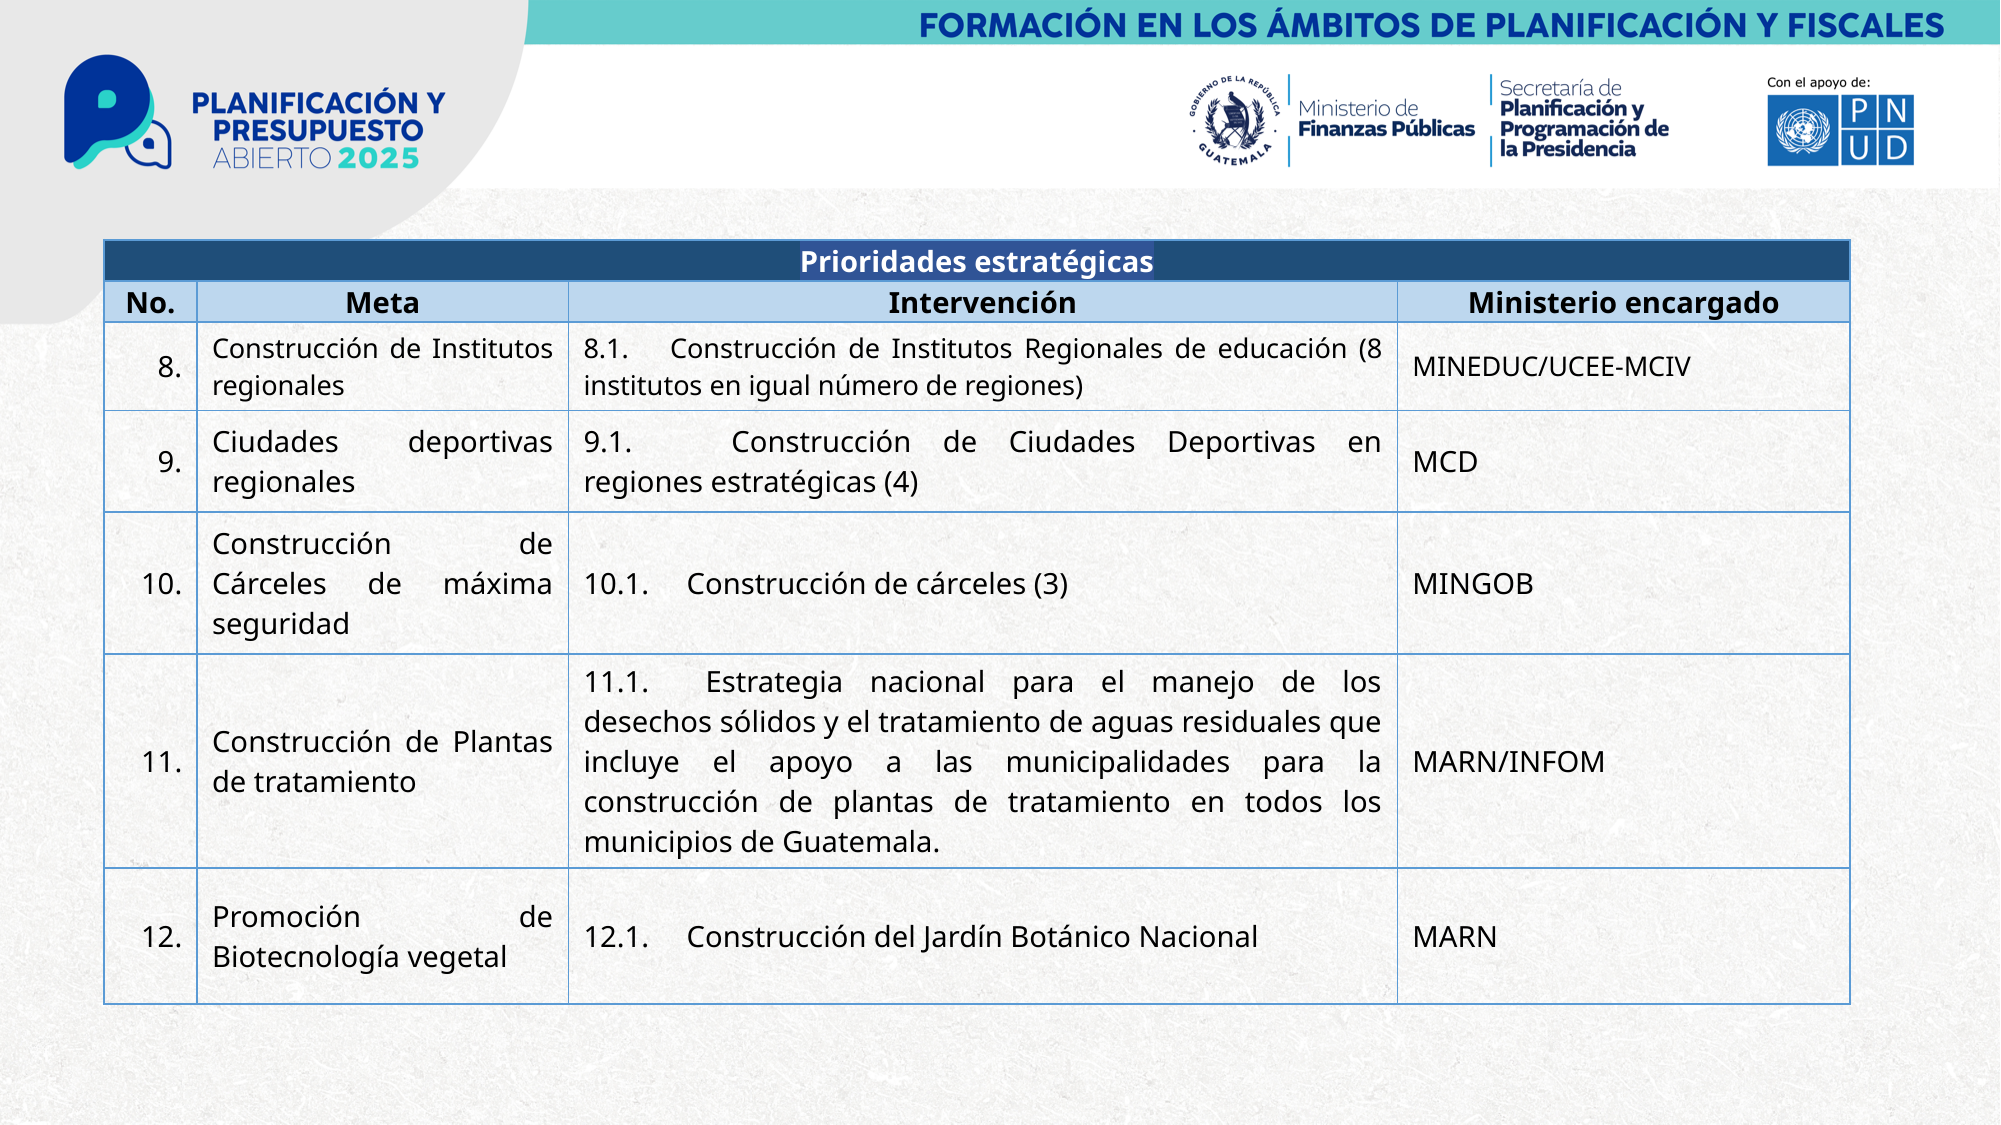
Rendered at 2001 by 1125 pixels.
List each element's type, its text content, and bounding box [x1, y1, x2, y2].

table_cell MARN [1398, 869, 1849, 1003]
table_cell Ciudades deportivas regionales [198, 411, 568, 511]
table_cell Construcción de Plantas de tratamiento [198, 655, 568, 867]
table_cell 9. [105, 411, 196, 511]
table_cell 8.1. Construcción de Institutos Regionales de educación (8 institutos en igual número de regiones) [569, 323, 1397, 410]
table_cell 11.1. Estrategia nacional para el manejo de los desechos sólidos y el tratamiento de aguas residuales que incluye el apoyo a las municipalidades para la construcción de plantas de tratamiento en todos los municipios de Guatemala. [569, 655, 1397, 867]
table_cell MINGOB [1398, 513, 1849, 653]
table_cell Promoción de Biotecnología vegetal [198, 869, 568, 1003]
table_cell No. [105, 282, 196, 321]
table_cell 10. [105, 513, 196, 653]
picture [0, 0, 2000, 1125]
table_cell Construcción de Institutos regionales [198, 323, 568, 410]
table_cell 11. [105, 655, 196, 867]
table_cell 8. [105, 323, 196, 410]
table_cell MCD [1398, 411, 1849, 511]
table_cell 12.1. Construcción del Jardín Botánico Nacional [569, 869, 1397, 1003]
table_cell Intervención [569, 282, 1397, 321]
table_cell Construcción de Cárceles de máxima seguridad [198, 513, 568, 653]
table_cell 10.1. Construcción de cárceles (3) [569, 513, 1397, 653]
table_cell Ministerio encargado [1398, 282, 1849, 321]
table_cell MARN/INFOM [1398, 655, 1849, 867]
table_header Prioridades estratégicas [105, 241, 1849, 280]
table_cell 9.1. Construcción de Ciudades Deportivas en regiones estratégicas (4) [569, 411, 1397, 511]
table_cell MINEDUC/UCEE-MCIV [1398, 323, 1849, 410]
table_cell Meta [198, 282, 568, 321]
table_cell 12. [105, 869, 196, 1003]
